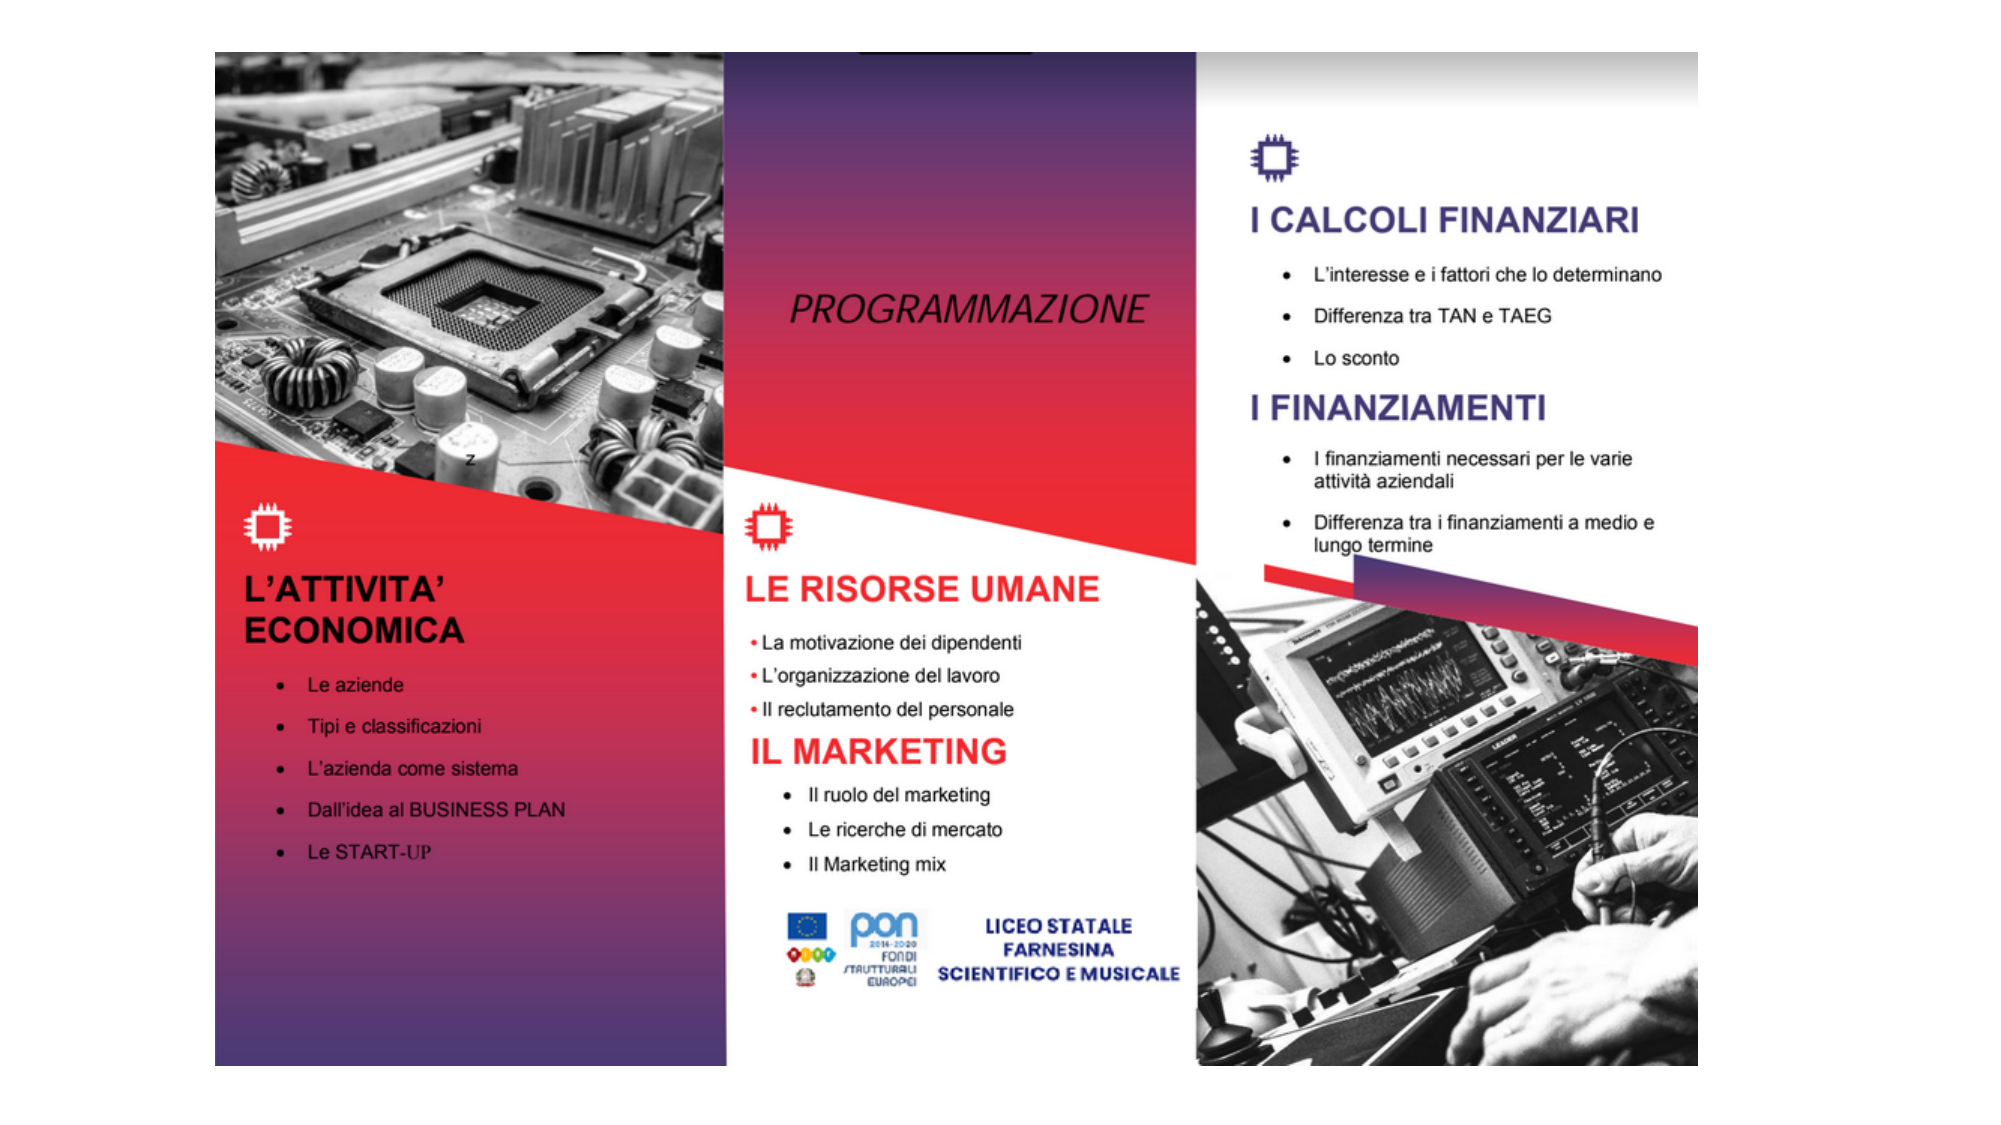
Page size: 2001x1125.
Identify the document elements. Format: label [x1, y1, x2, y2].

list [215, 52, 1698, 1066]
